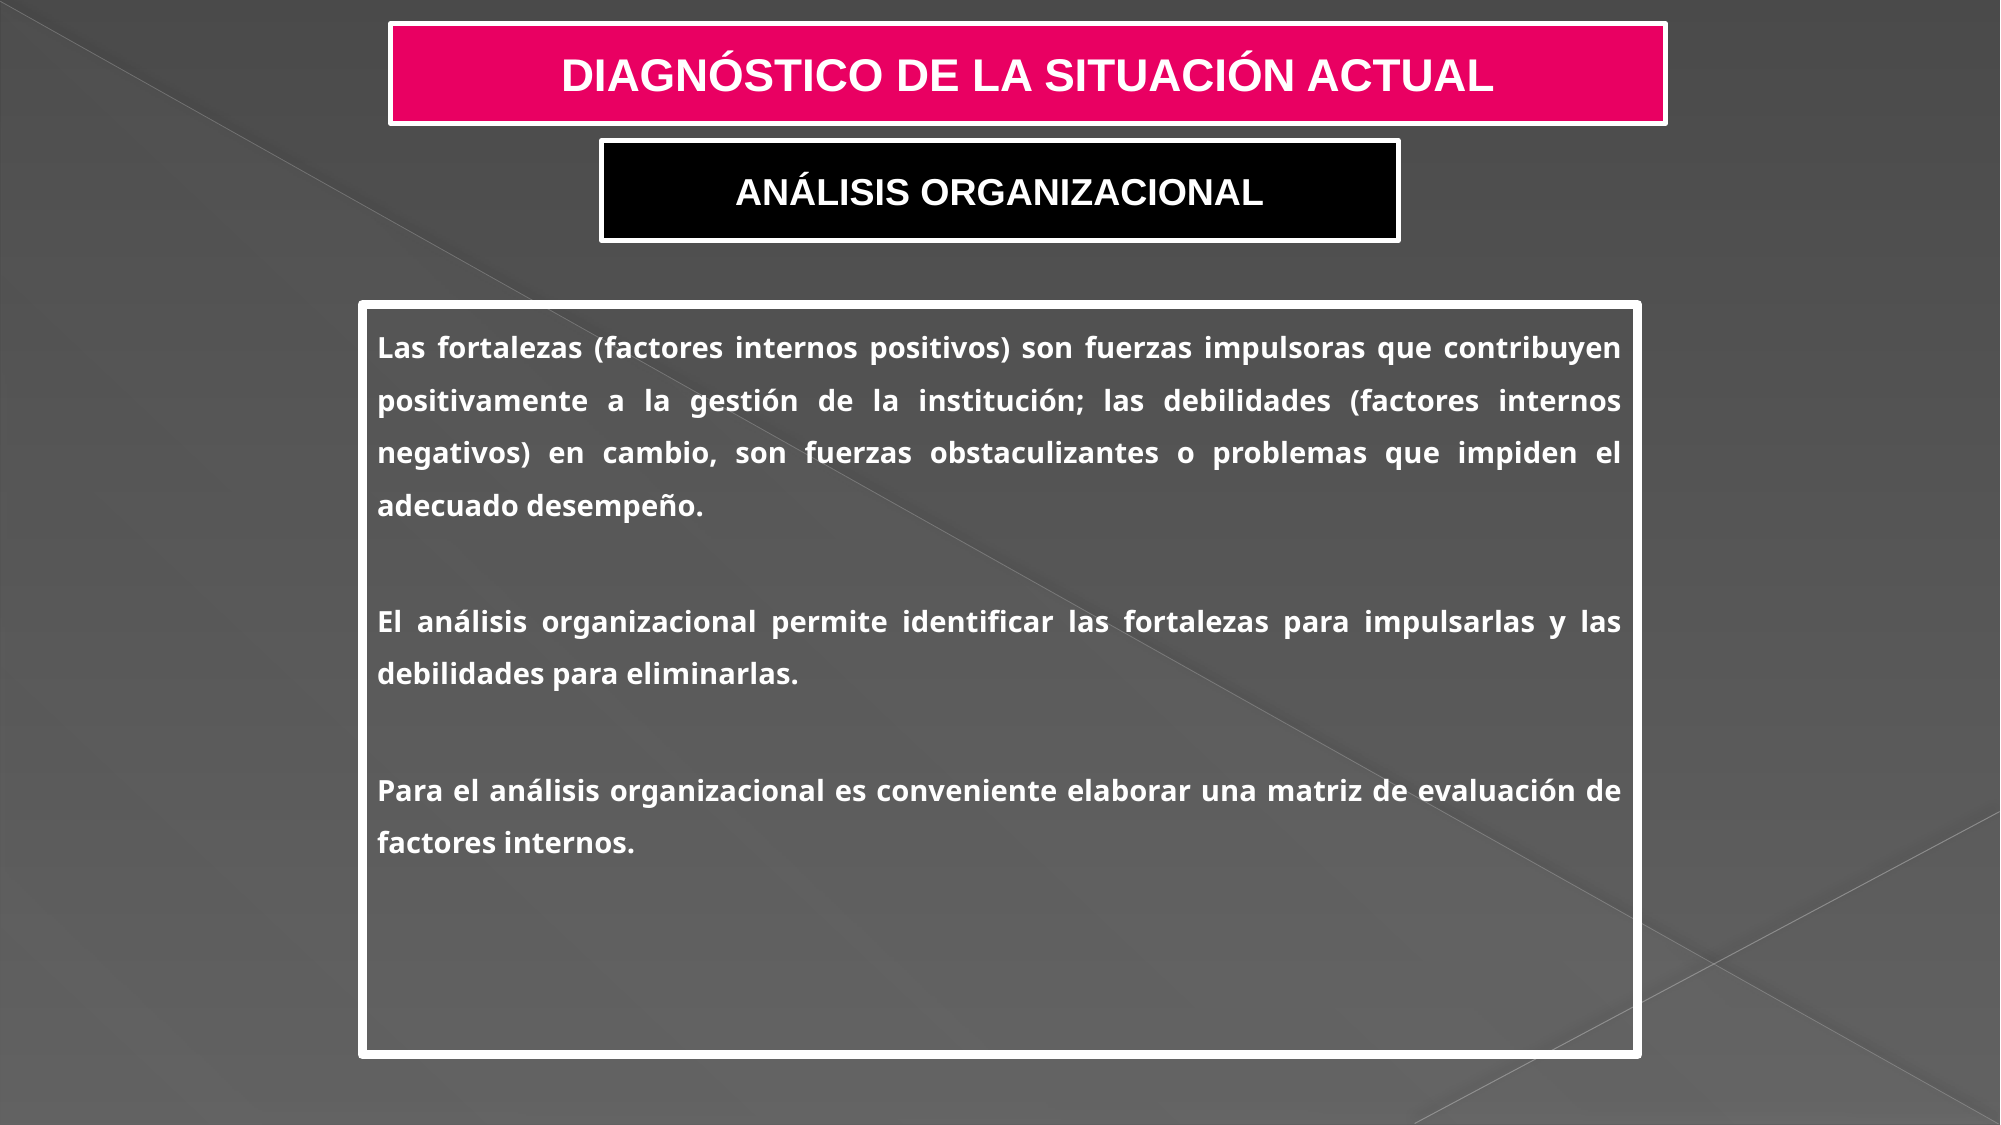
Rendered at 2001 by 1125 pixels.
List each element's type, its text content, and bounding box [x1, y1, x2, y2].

text_box DIAGNÓSTICO DE LA SITUACIÓN ACTUAL [388, 21, 1668, 125]
list Las fortalezas (factores internos positivos) son fuerzas impulsoras que contribuyen positivamente a la gestión de la institución; las debilidades (factores internos negativos) en cambio, son fuerzas obstaculizantes o problemas que impiden el adecuado desempeño. El análisis organizacional permite identificar las fortalezas para impulsarlas y las debilidades para eliminarlas. Para el análisis organizacional es conveniente elaborar una matriz de evaluación de factores internos. [362, 304, 1638, 1055]
text_box ANÁLISIS ORGANIZACIONAL [599, 139, 1400, 243]
